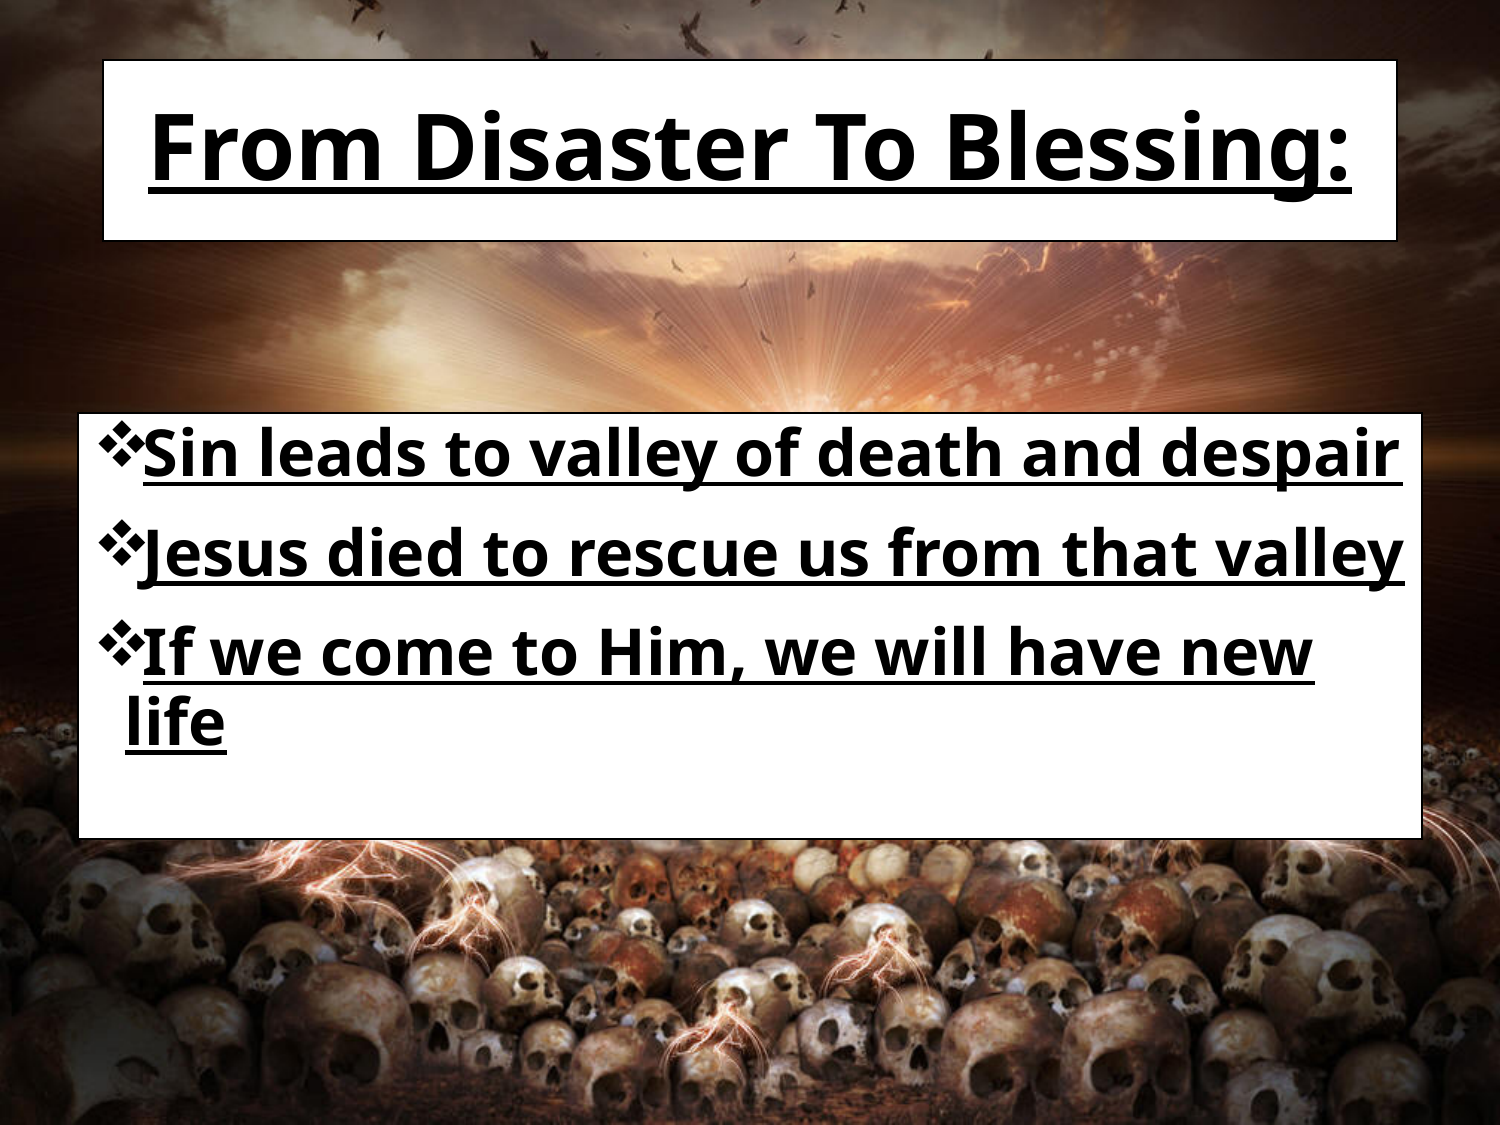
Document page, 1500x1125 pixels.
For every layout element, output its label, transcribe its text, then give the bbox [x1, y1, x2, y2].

title From Disaster To Blessing: [102, 59, 1398, 242]
picture [0, 0, 1500, 1125]
text_box Sin leads to valley of death and despair Jesus died to rescue us from that valley If we come to Him, we will have new life [77, 412, 1423, 840]
